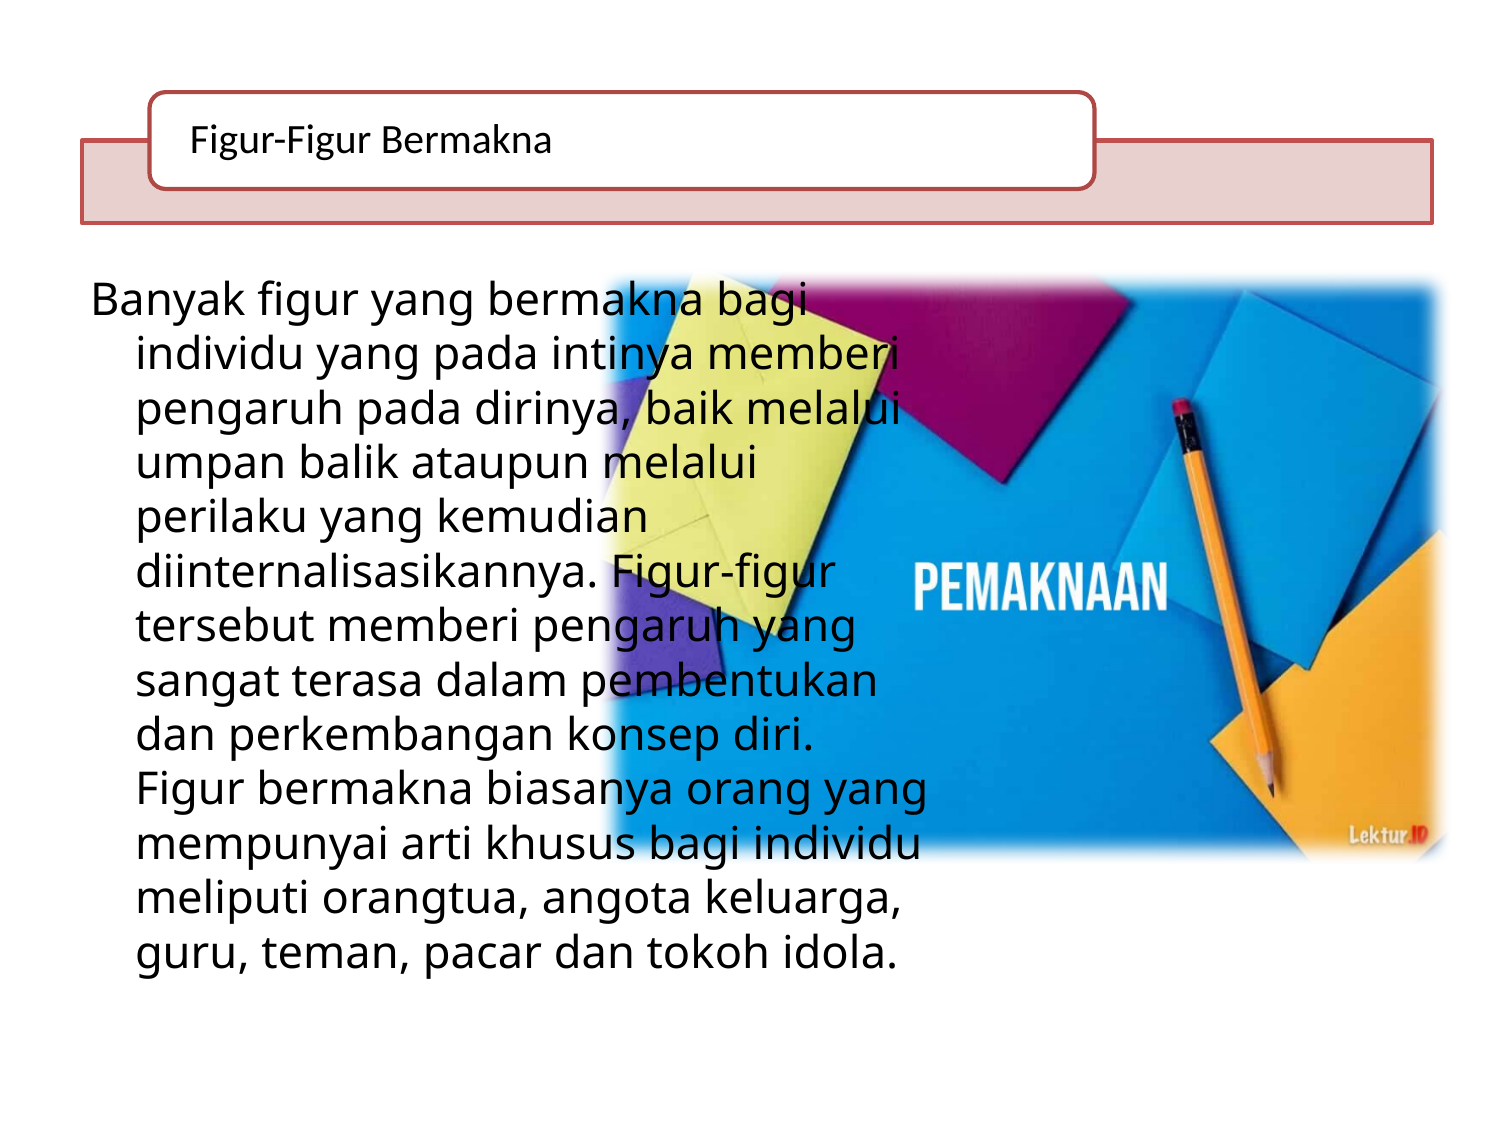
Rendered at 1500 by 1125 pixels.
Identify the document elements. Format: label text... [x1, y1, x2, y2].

text_box [80, 138, 1434, 225]
picture [597, 269, 1452, 868]
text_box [149, 91, 1095, 190]
list Banyak figur yang bermakna bagi individu yang pada intinya memberi pengaruh pada dirinya, baik melalui umpan balik ataupun melalui perilaku yang kemudian diinternalisasikannya. Figur-figur tersebut memberi pengaruh yang sangat terasa dalam pembentukan dan perkembangan konsep diri. Figur bermakna biasanya orang yang mempunyai arti khusus bagi individu meliputi orangtua, angota keluarga, guru, teman, pacar dan tokoh idola. [75, 262, 950, 1005]
